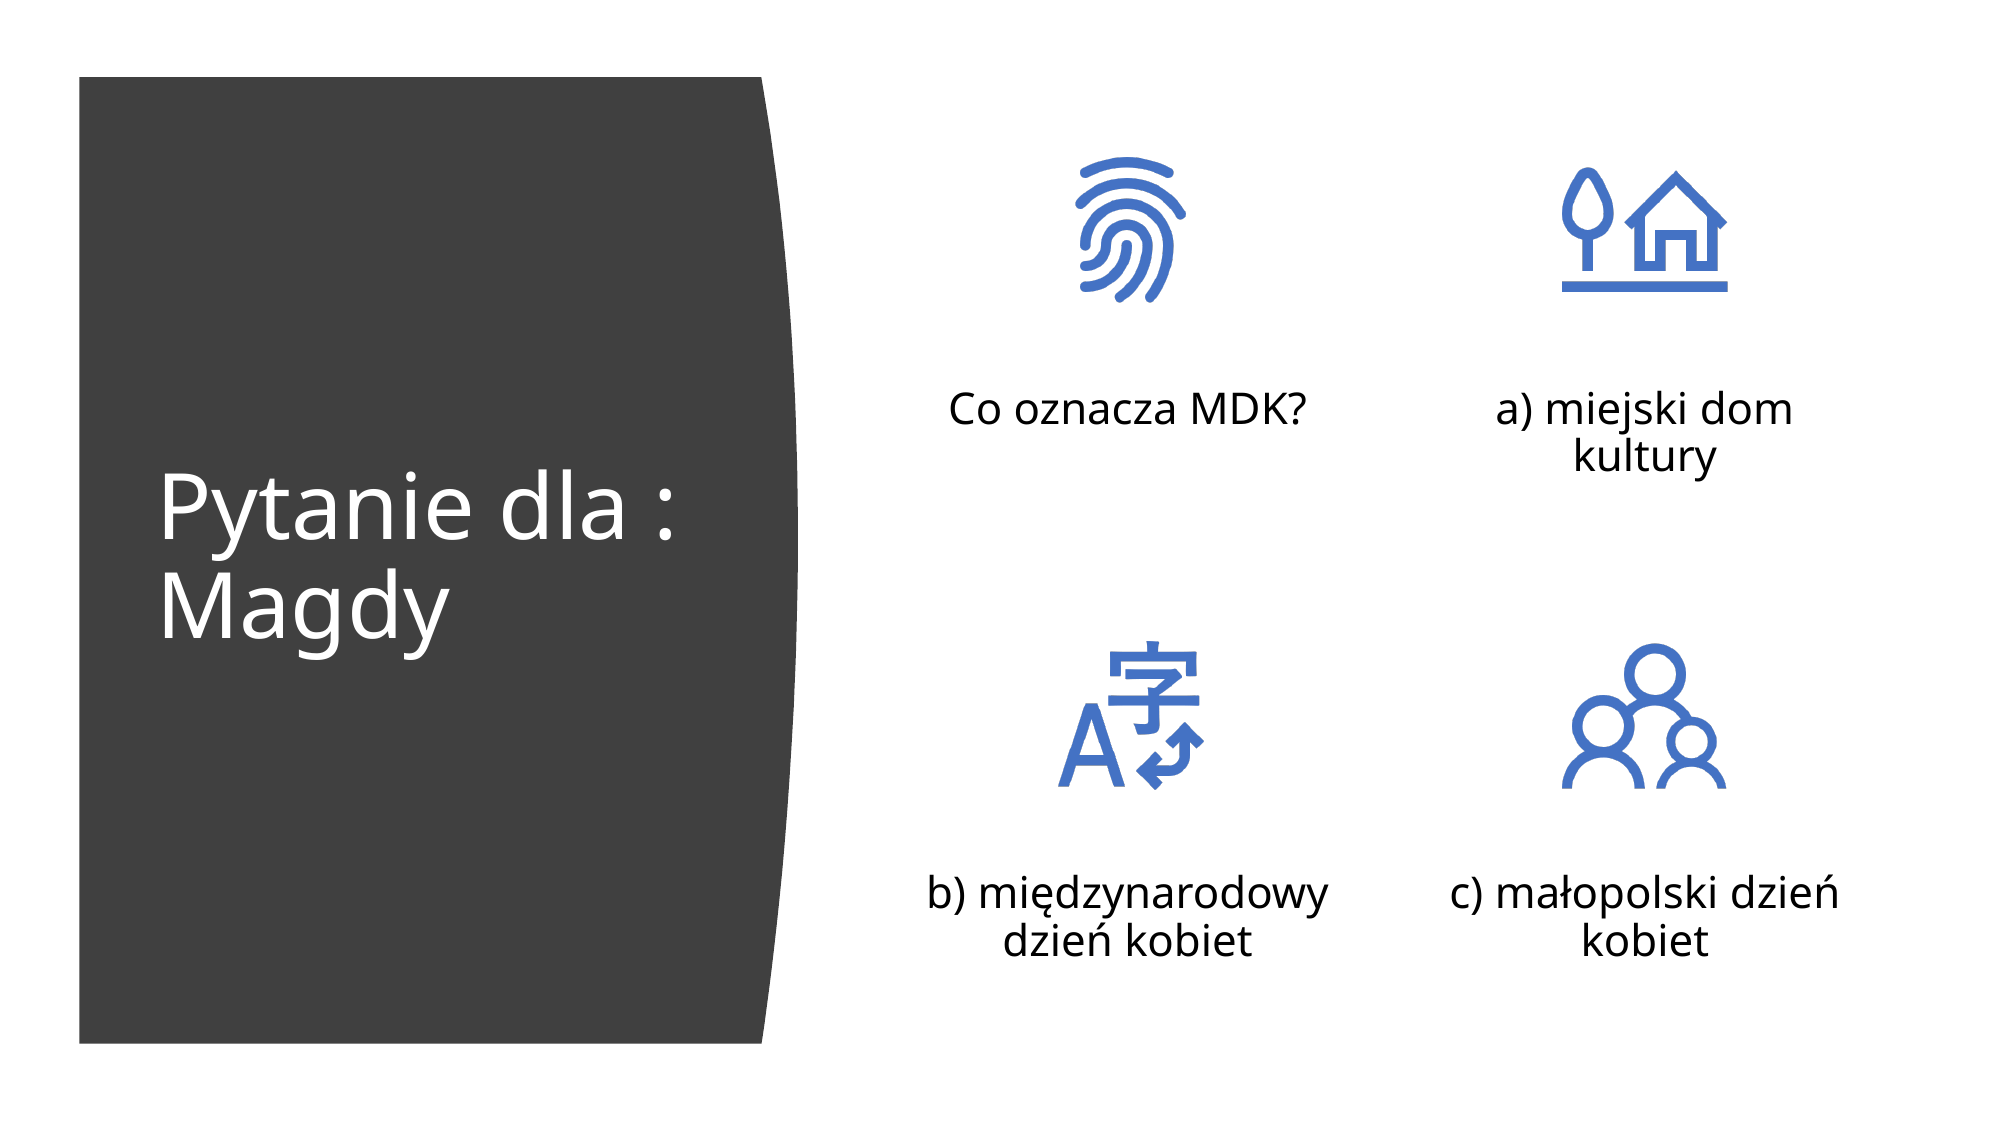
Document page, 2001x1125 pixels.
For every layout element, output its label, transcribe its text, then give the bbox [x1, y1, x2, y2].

text_box Co oznacza MDK? [907, 386, 1348, 505]
text_box [1026, 613, 1229, 815]
text_box [1026, 129, 1229, 331]
text_box [1544, 129, 1746, 331]
text_box a) miejski dom kultury [1424, 386, 1865, 505]
text_box Pytanie dla : Magdy [141, 165, 702, 953]
text_box b) międzynarodowy dzień kobiet [907, 871, 1348, 990]
text_box c) małopolski dzień kobiet [1424, 871, 1865, 990]
text_box [77, 75, 801, 1046]
text_box [1544, 613, 1746, 815]
